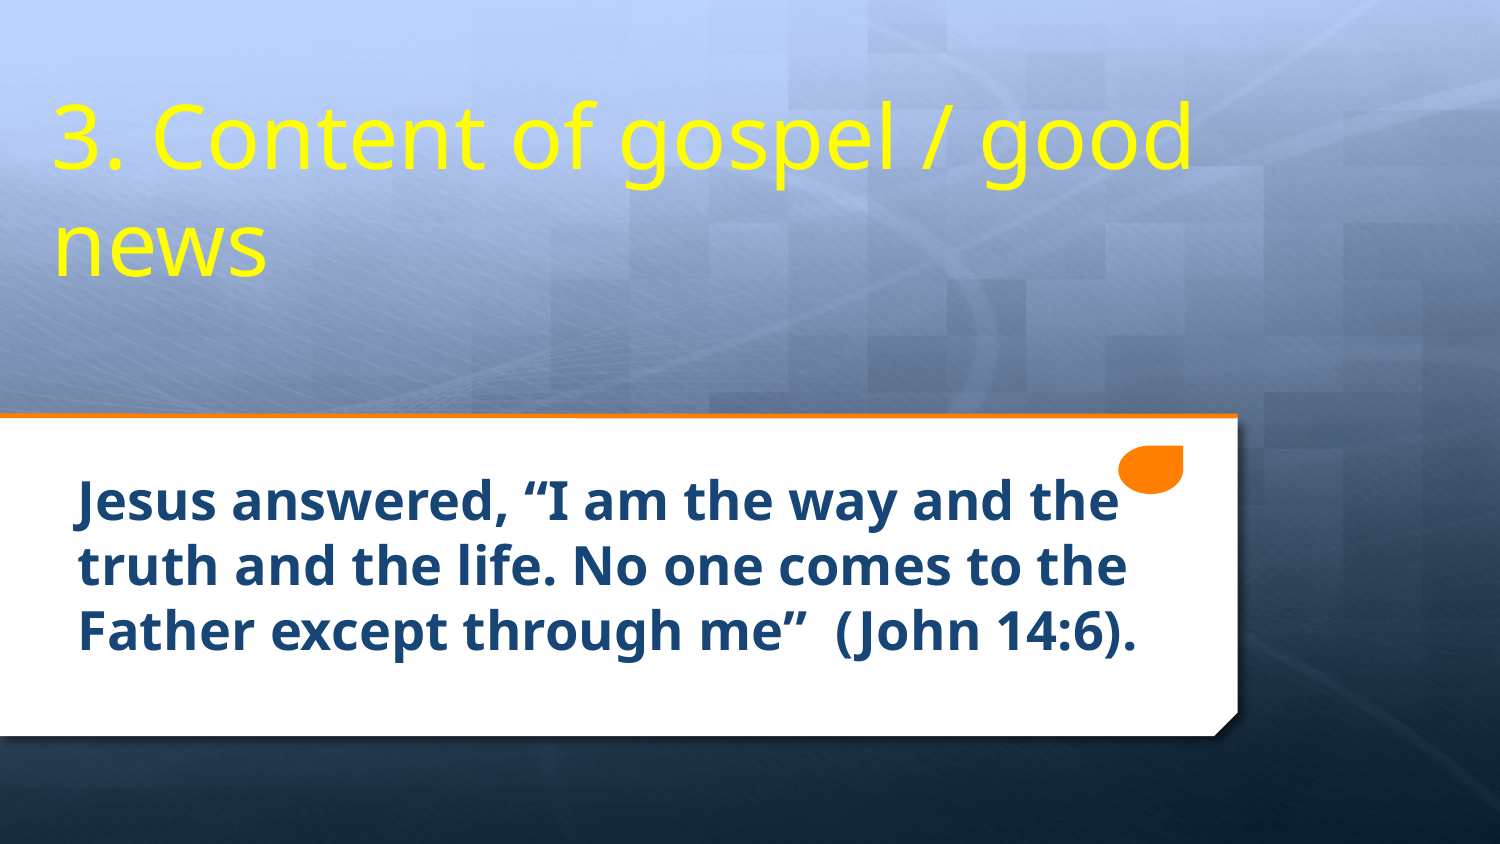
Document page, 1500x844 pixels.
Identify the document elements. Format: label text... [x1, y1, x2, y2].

title 3. Content of gospel / good news [36, 138, 1276, 303]
subtitle Jesus answered, “I am the way and the truth and the life. No one comes to the Father except through me” (John 14:6). [62, 459, 1208, 735]
